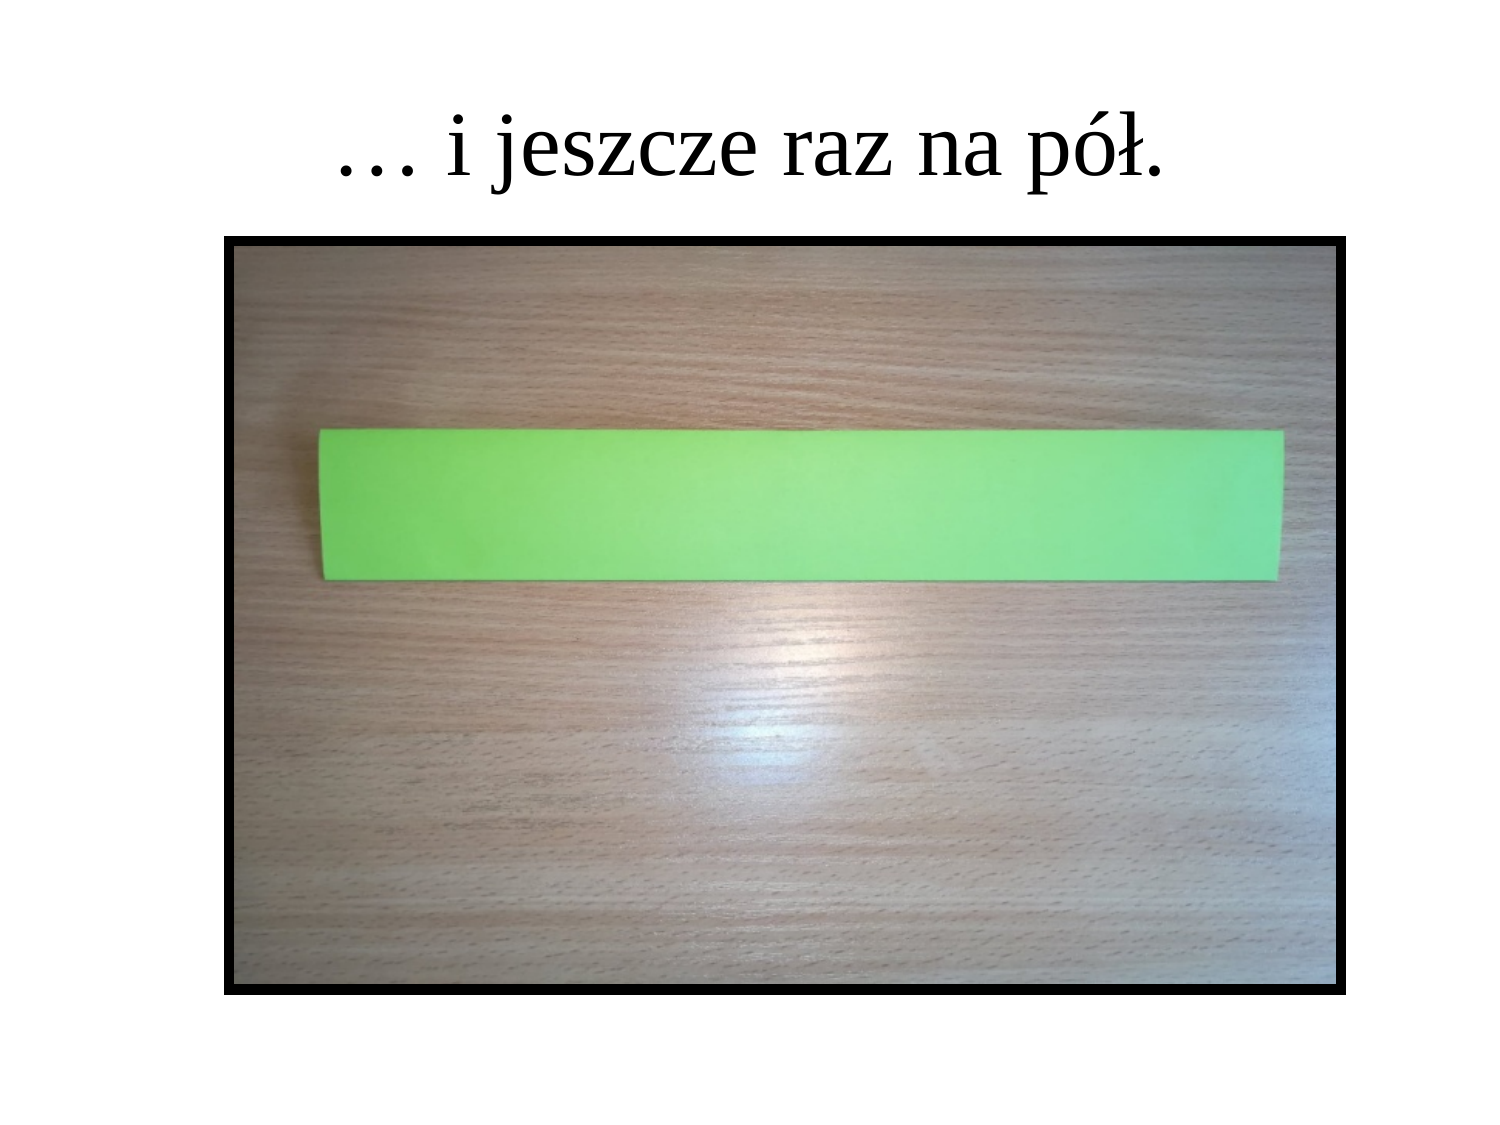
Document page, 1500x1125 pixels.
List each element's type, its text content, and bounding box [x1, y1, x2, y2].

title … i jeszcze raz na pół. [75, 45, 1425, 233]
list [234, 245, 1337, 985]
